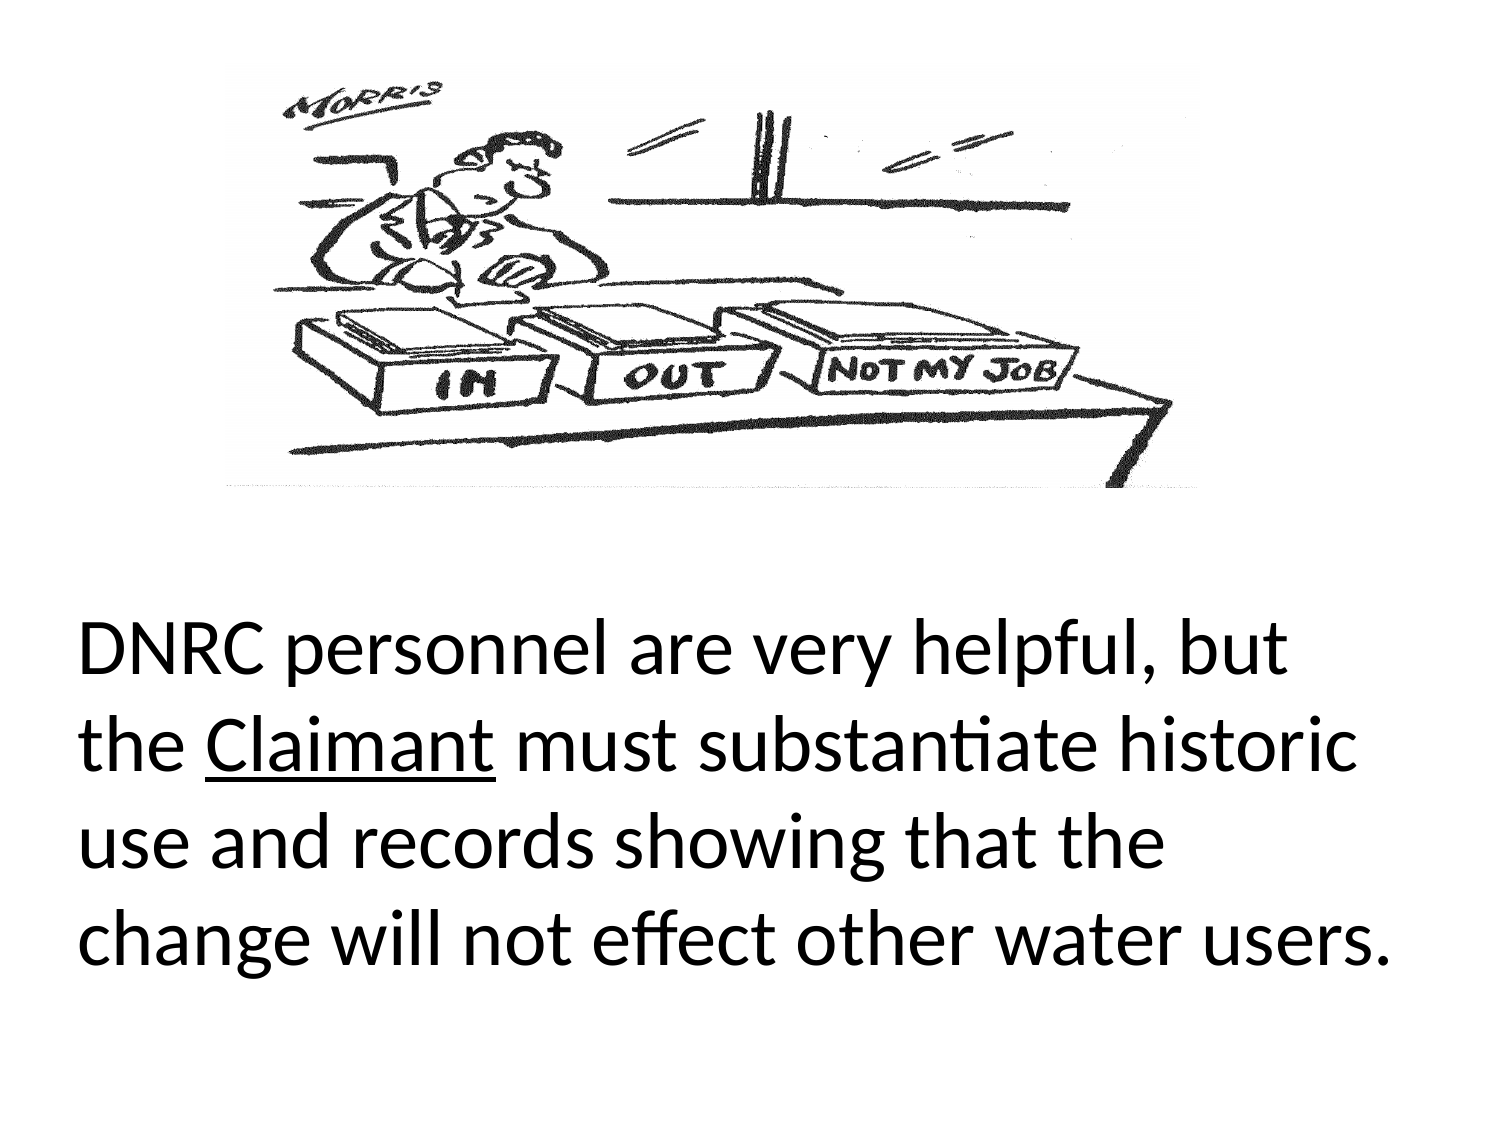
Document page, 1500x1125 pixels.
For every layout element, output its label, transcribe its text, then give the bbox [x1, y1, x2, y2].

title DNRC personnel are very helpful, but the Claimant must substantiate historic use and records showing that the change will not effect other water users. [62, 562, 1425, 1013]
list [224, 62, 1201, 488]
